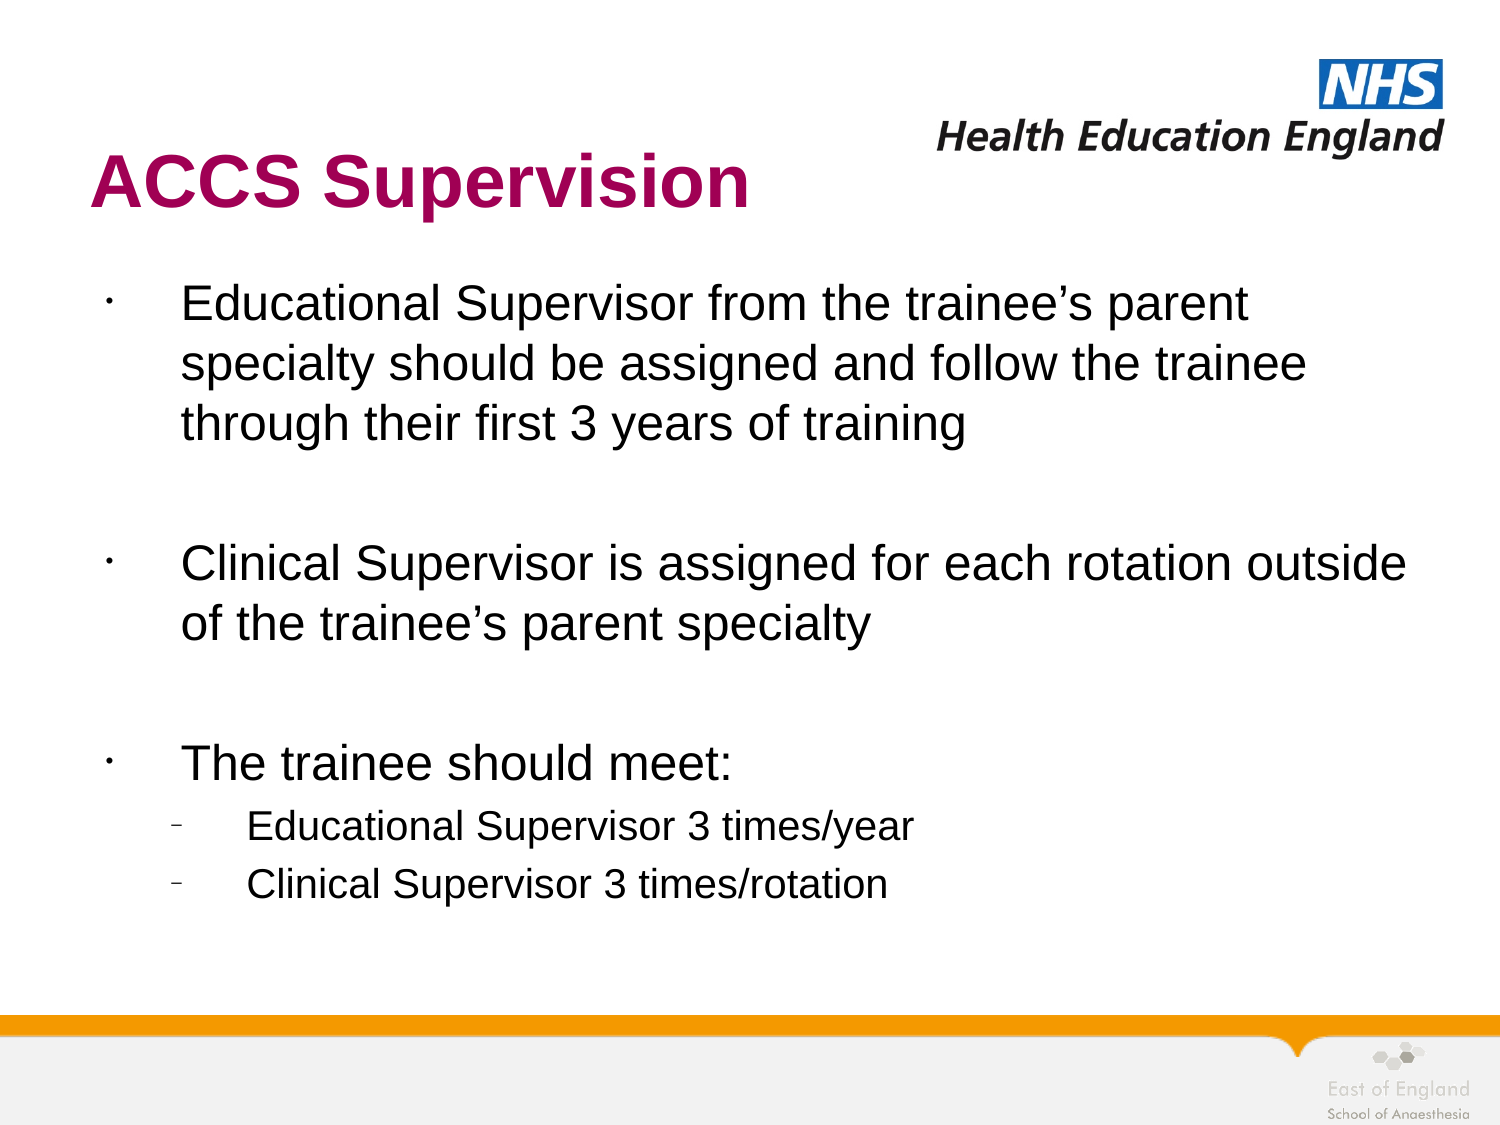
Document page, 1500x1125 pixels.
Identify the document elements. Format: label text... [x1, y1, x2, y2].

list Educational Supervisor from the trainee’s parent specialty should be assigned and follow the trainee through their first 3 years of training Clinical Supervisor is assigned for each rotation outside of the trainee’s parent specialty The trainee should meet: Educational Supervisor 3 times/year Clinical Supervisor 3 times/rotation [74, 263, 1425, 1084]
picture [936, 59, 1445, 160]
title ACCS Supervision [74, 127, 1425, 233]
